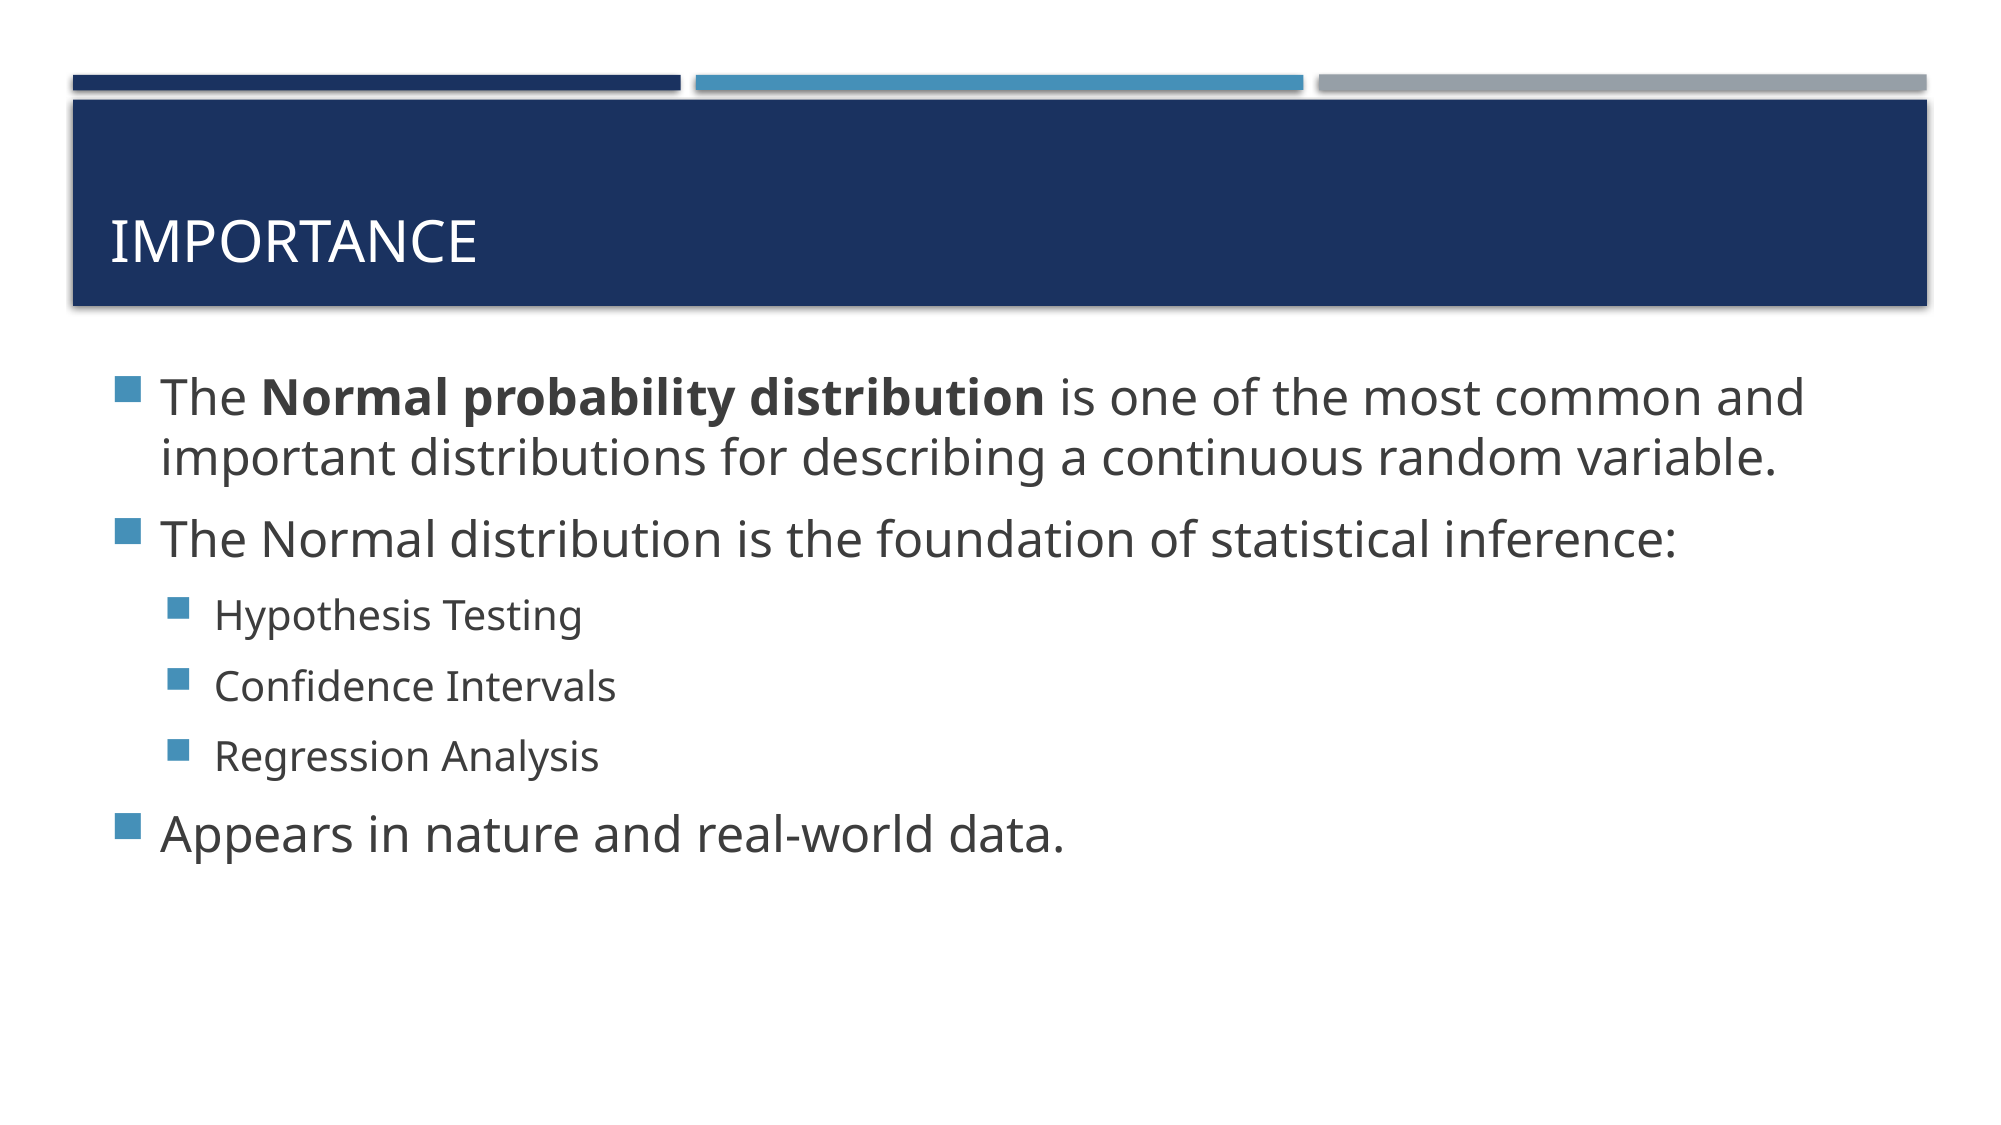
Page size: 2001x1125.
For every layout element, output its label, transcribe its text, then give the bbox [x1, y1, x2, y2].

title Importance [95, 119, 1905, 282]
list The Normal probability distribution is one of the most common and important distributions for describing a continuous random variable. The Normal distribution is the foundation of statistical inference: Hypothesis Testing Confidence Intervals Regression Analysis Appears in nature and real-world data. [95, 357, 1905, 1006]
